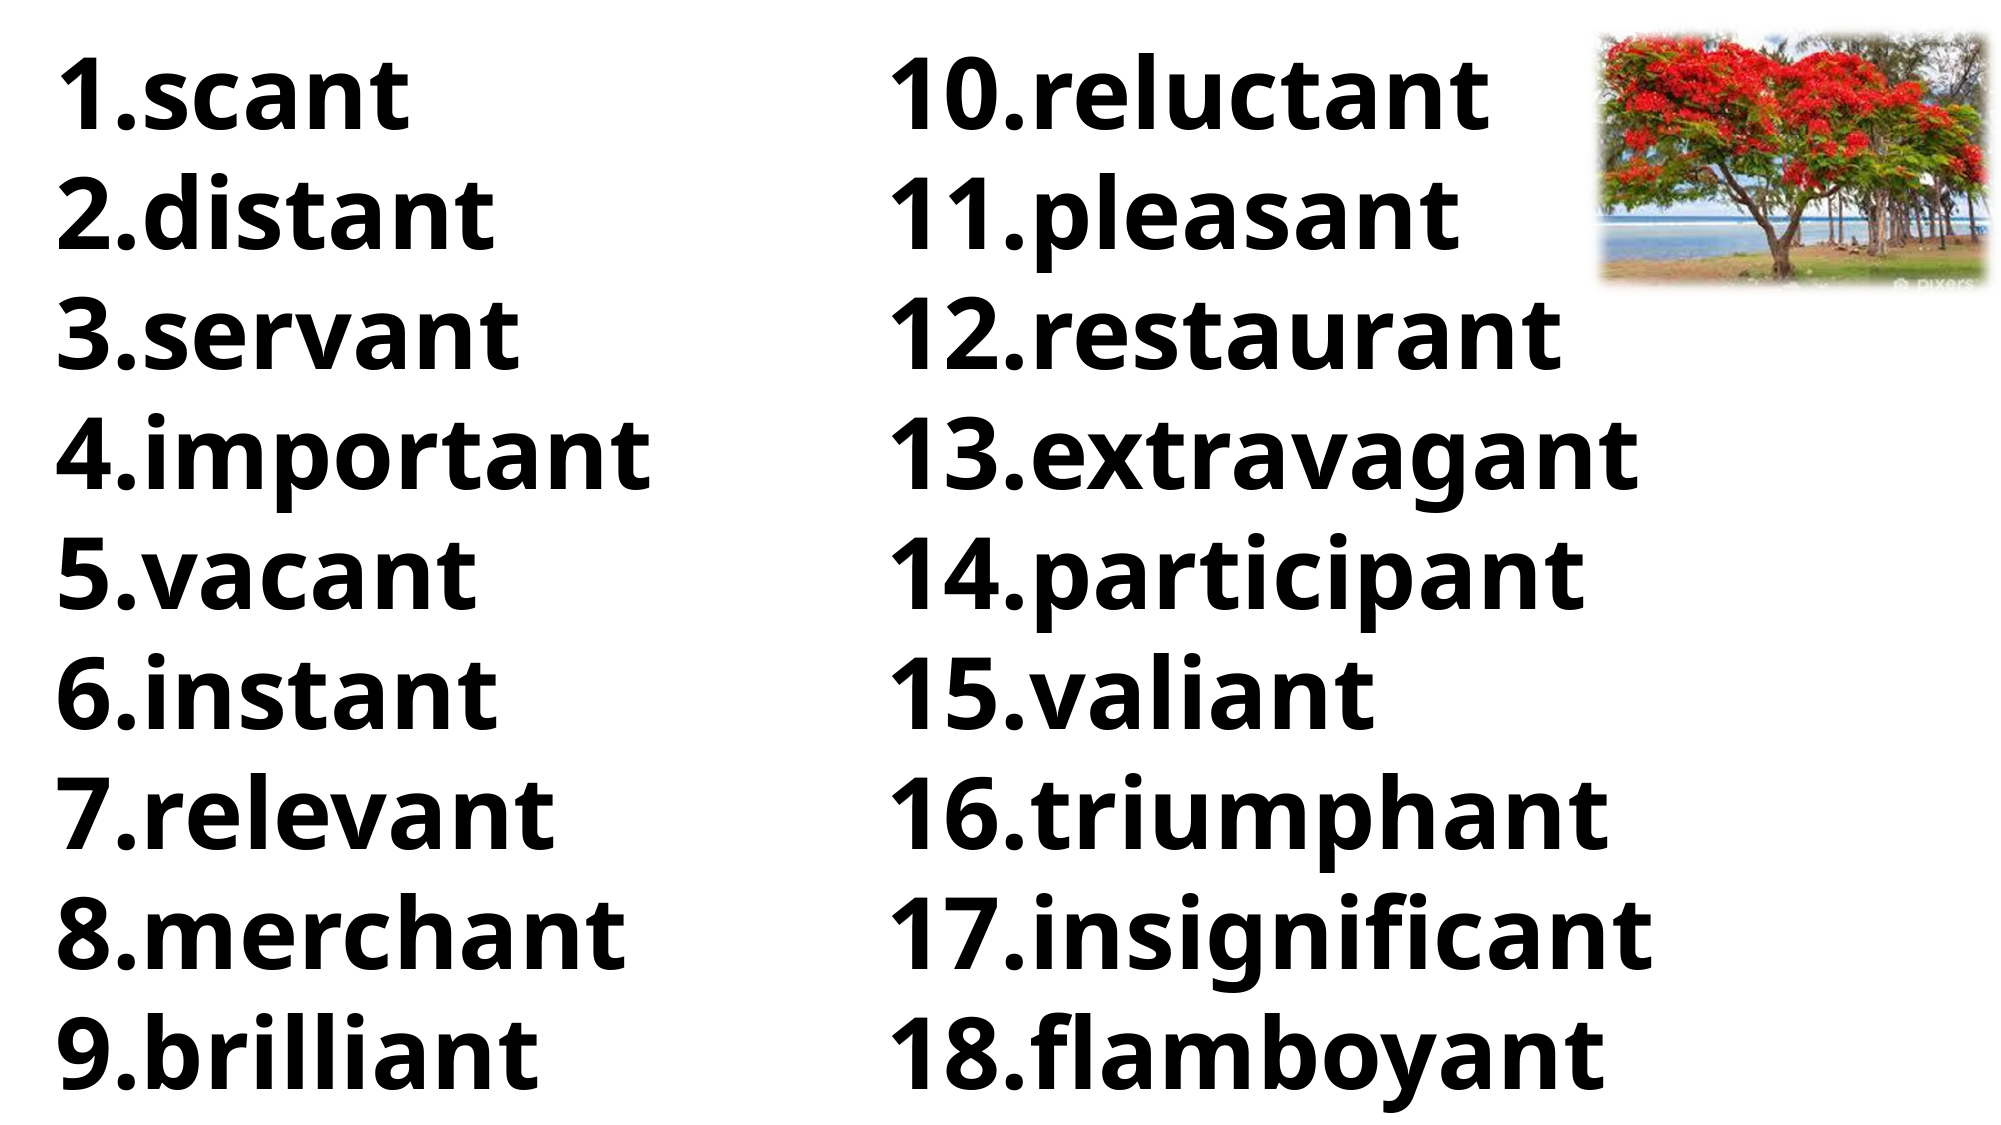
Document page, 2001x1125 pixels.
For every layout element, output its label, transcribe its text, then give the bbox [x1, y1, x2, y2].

text_box scant distant servant important vacant instant 7.relevant 8.merchant 9.brilliant [40, 22, 871, 1125]
picture [1586, 22, 2000, 297]
text_box 10.reluctant 11.pleasant 12.restaurant 13.extravagant 14.participant 15.valiant 16.triumphant 17.insignificant 18.flamboyant [871, 22, 1960, 1125]
